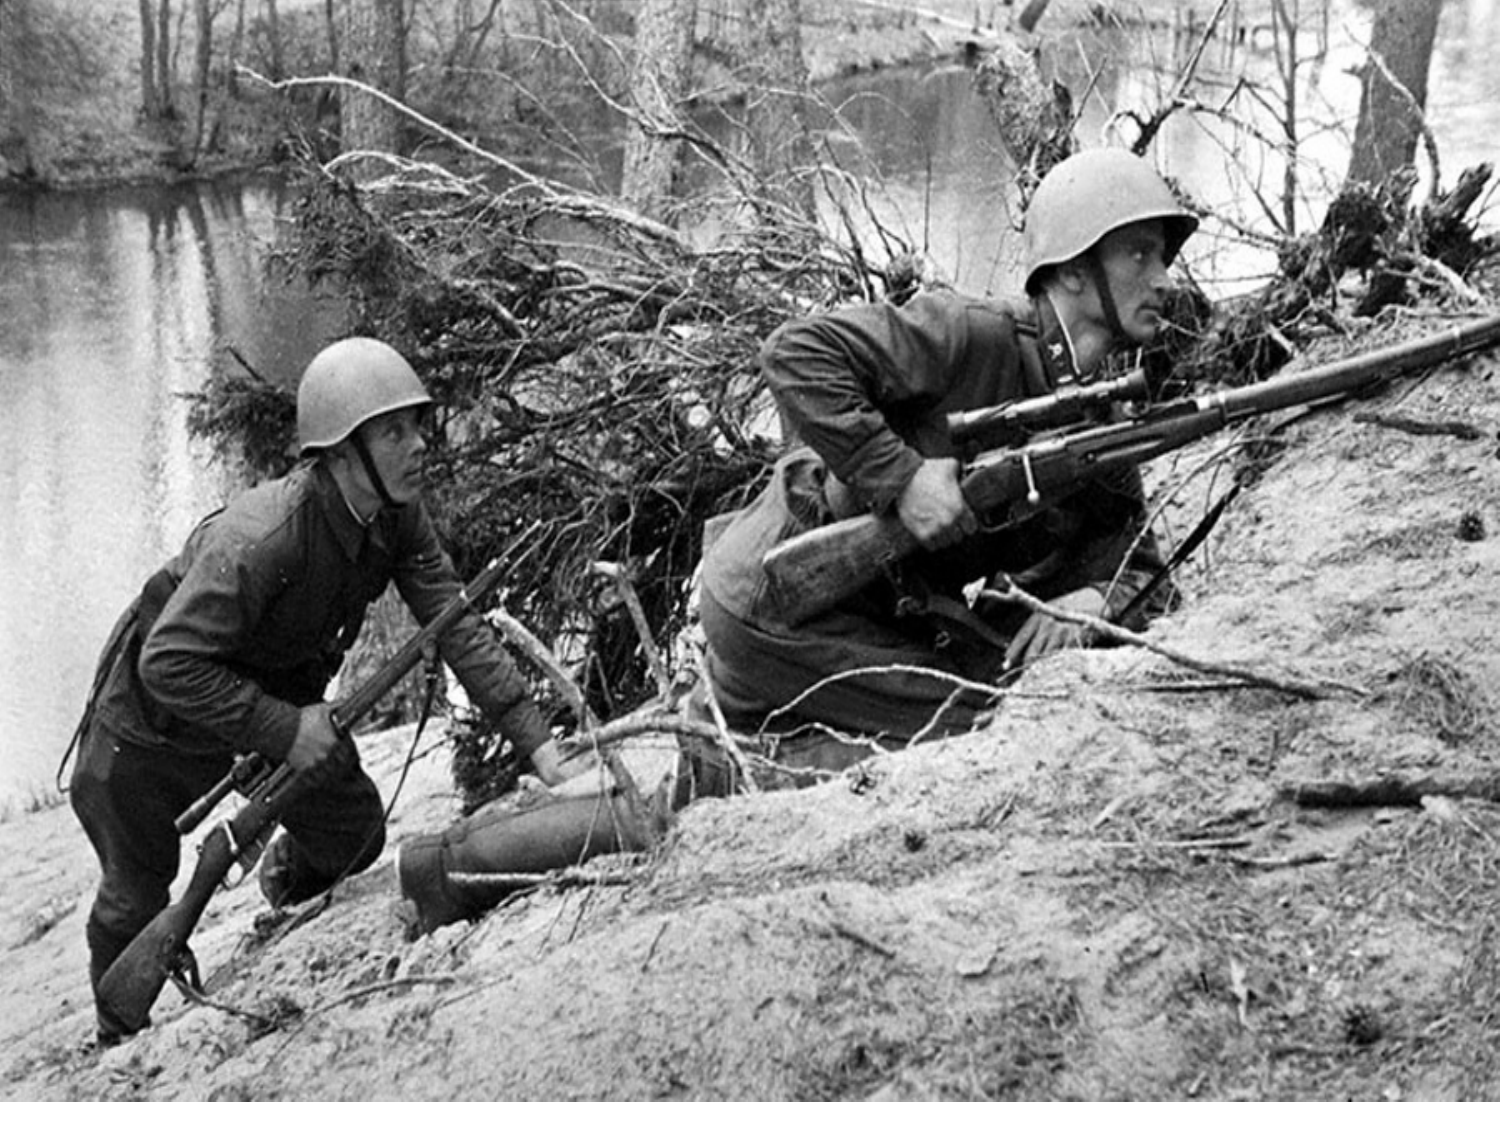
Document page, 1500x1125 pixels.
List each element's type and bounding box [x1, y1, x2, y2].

list [0, 0, 1500, 1102]
